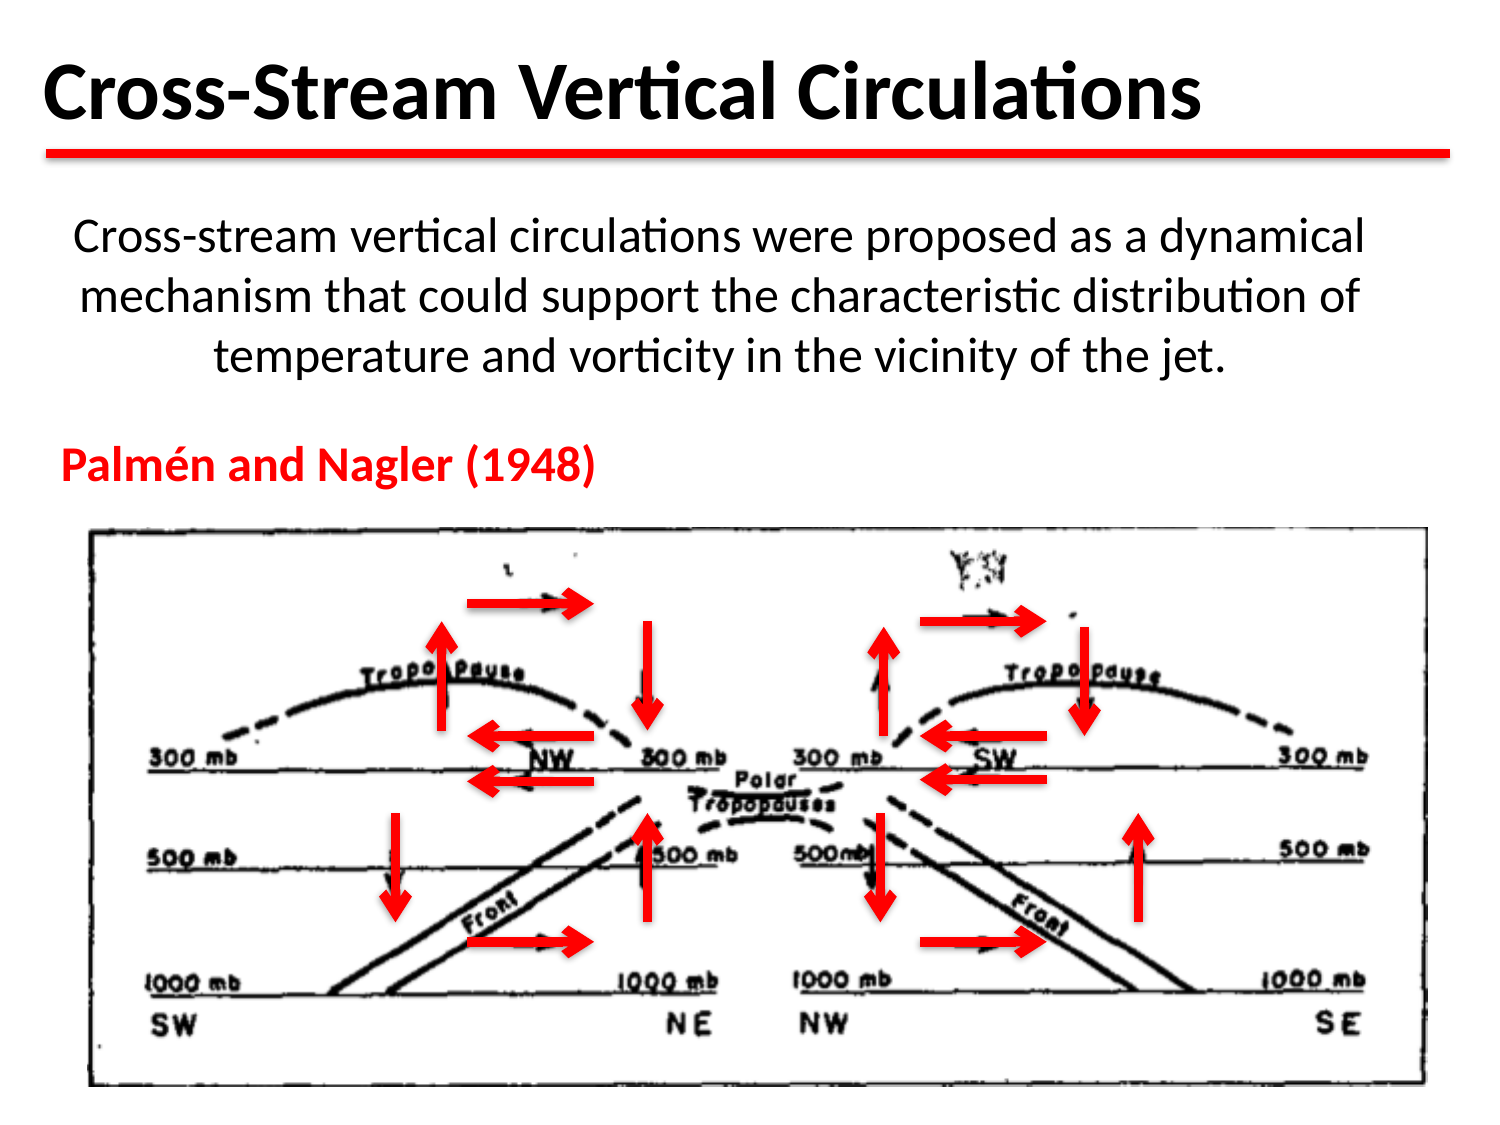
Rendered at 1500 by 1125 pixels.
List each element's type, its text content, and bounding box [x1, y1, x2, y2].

text_box Palmén and Nagler (1948) [46, 424, 768, 500]
picture [86, 527, 1428, 1087]
text_box Cross-stream vertical circulations were proposed as a dynamical mechanism that could support the characteristic distribution of temperature and vorticity in the vicinity of the jet. [28, 175, 1413, 670]
text_box Cross-Stream Vertical Circulations [28, 28, 1500, 144]
